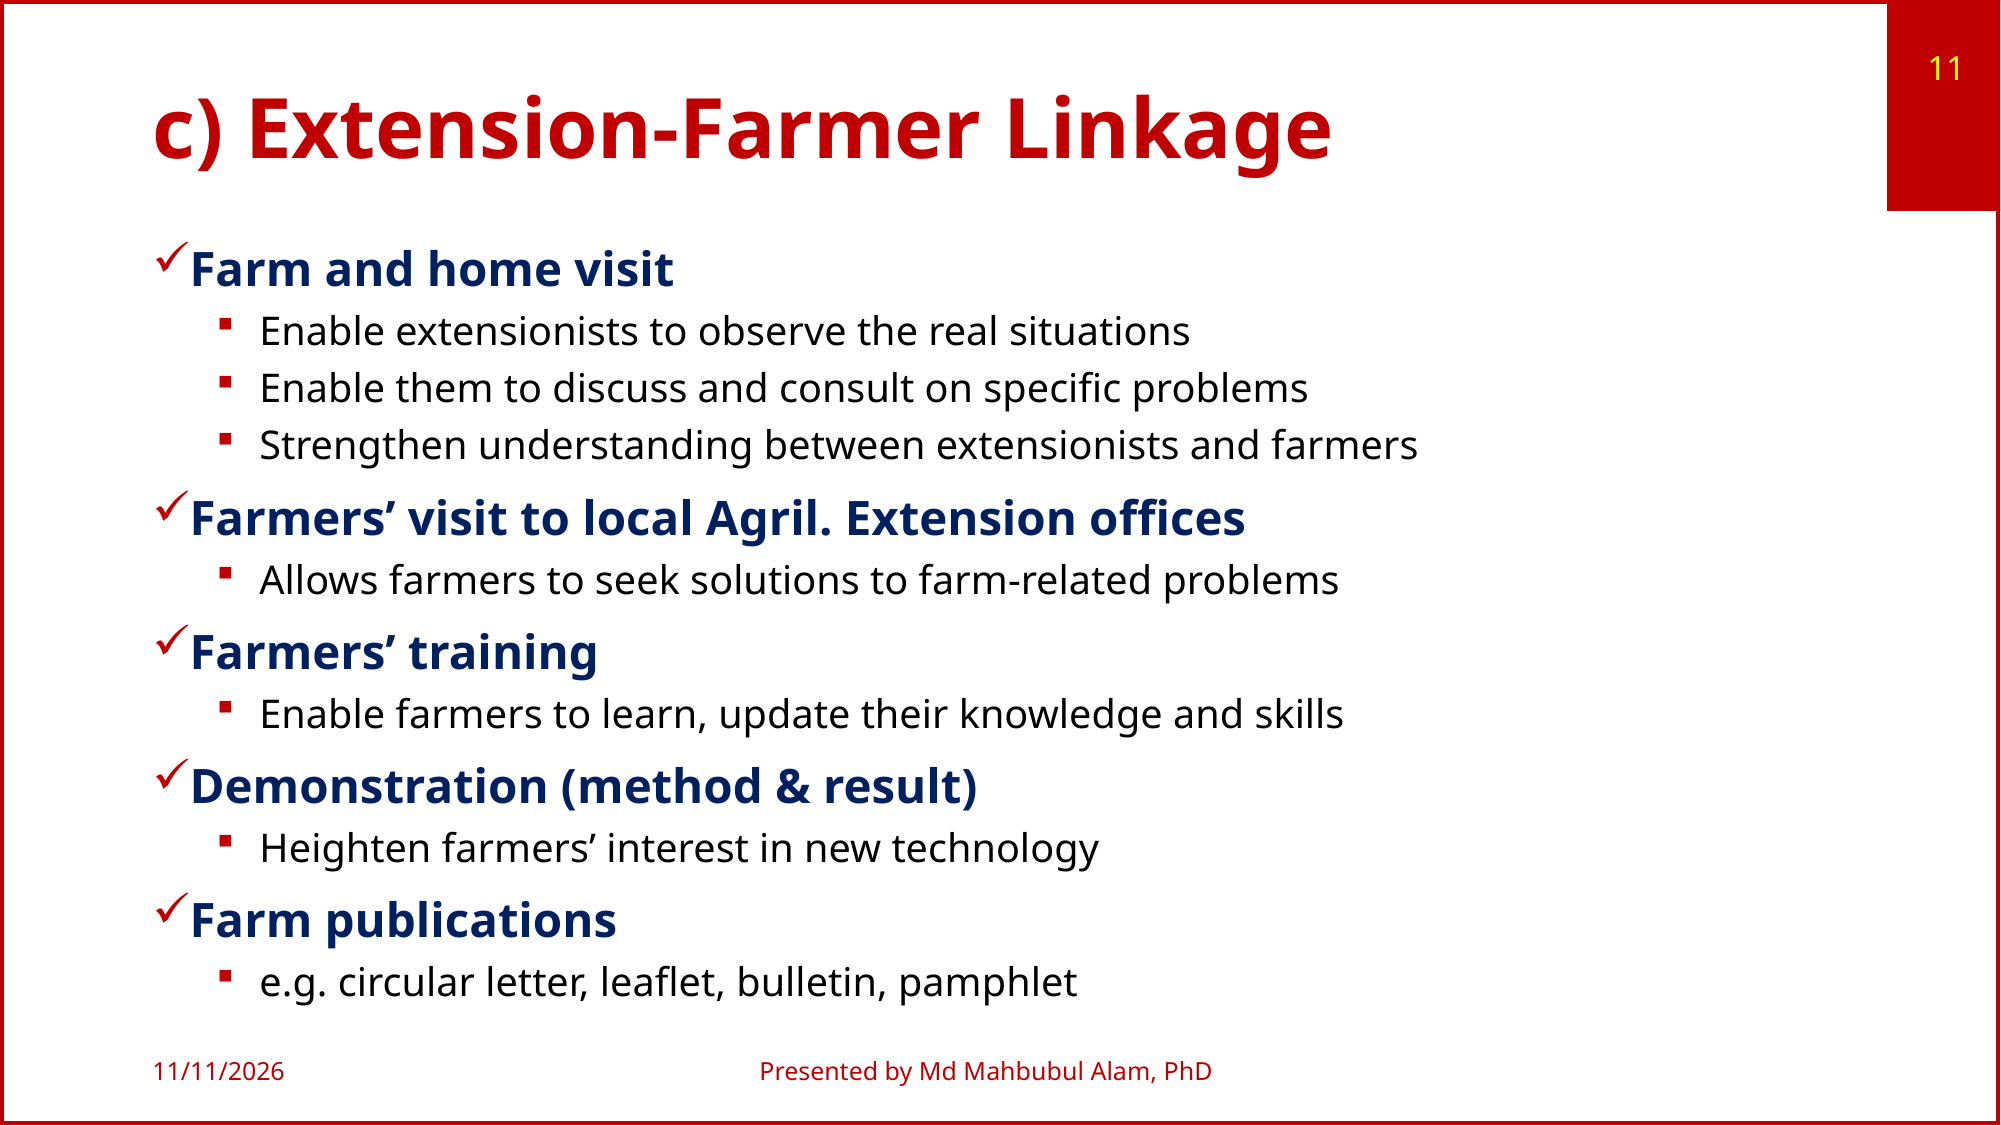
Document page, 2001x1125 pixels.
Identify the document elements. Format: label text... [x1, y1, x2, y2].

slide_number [137, 1042, 588, 1103]
slide_number 11 [1887, 35, 1981, 104]
list Farm and home visit Enable extensionists to observe the real situations Enable them to discuss and consult on specific problems Strengthen understanding between extensionists and farmers Farmers’ visit to local Agril. Extension offices Allows farmers to seek solutions to farm-related problems Farmers’ training Enable farmers to learn, update their knowledge and skills Demonstration (method & result) Heighten farmers’ interest in new technology Farm publications e.g. circular letter, leaflet, bulletin, pamphlet [137, 231, 1863, 1014]
title c) Extension-Farmer Linkage [137, 68, 1863, 194]
footer Presented by Md Mahbubul Alam, PhD [662, 1042, 1311, 1103]
